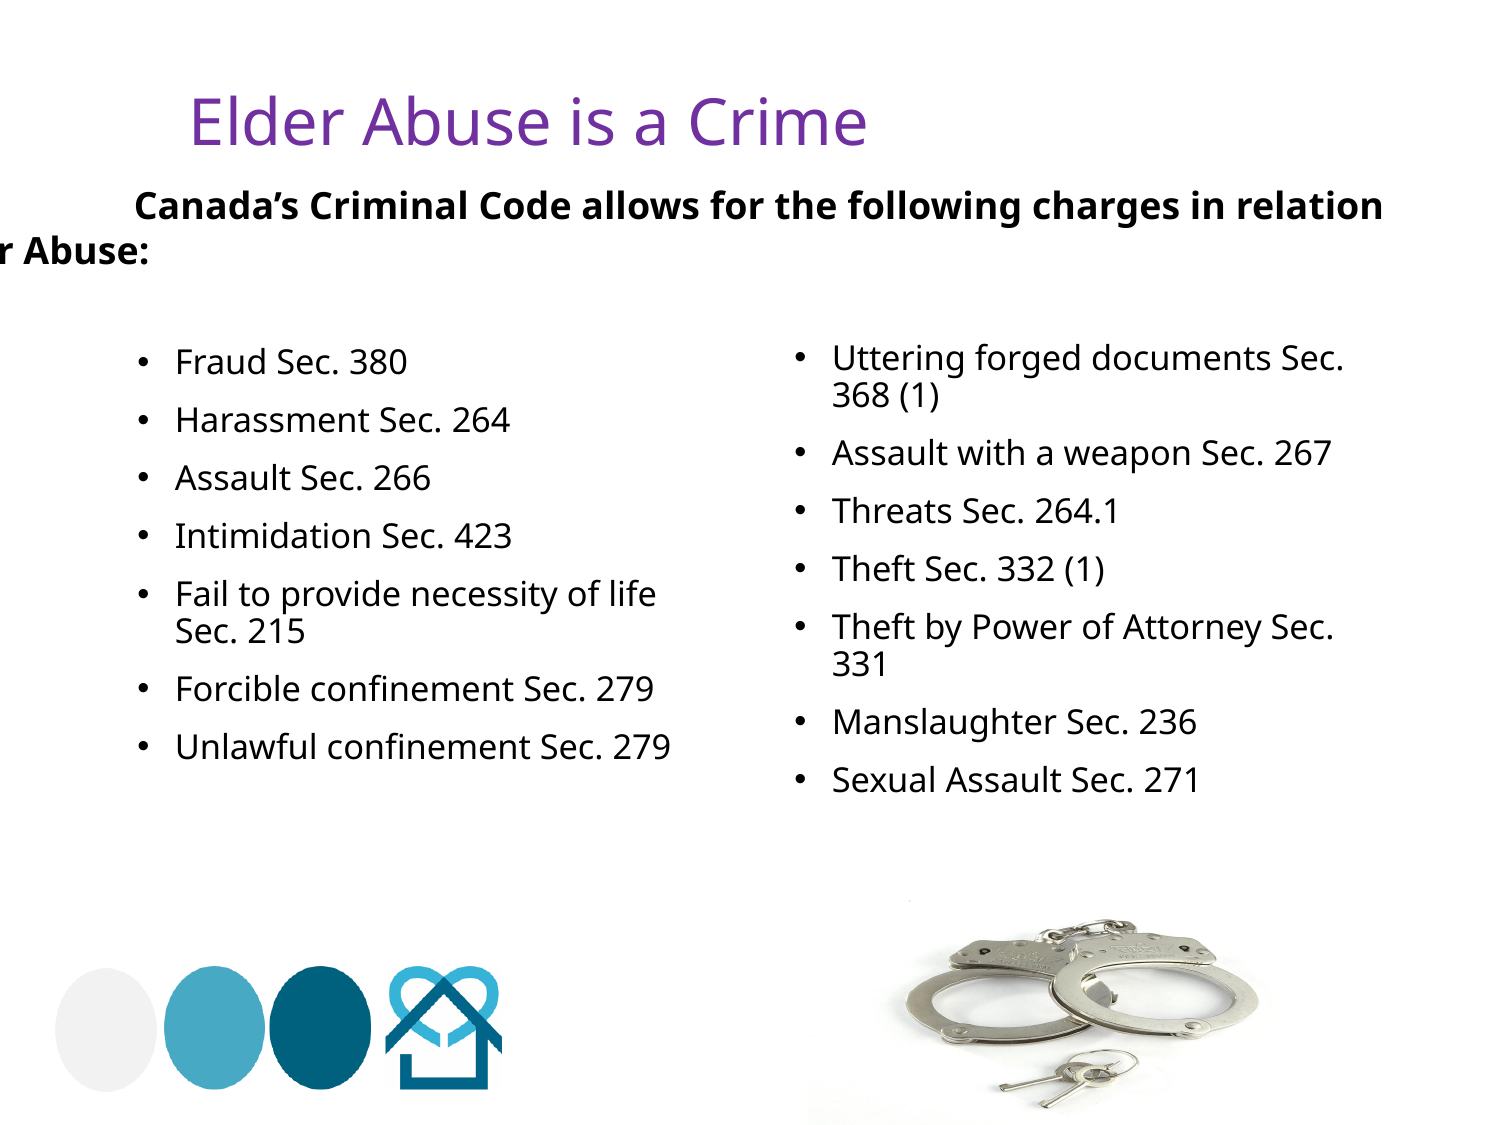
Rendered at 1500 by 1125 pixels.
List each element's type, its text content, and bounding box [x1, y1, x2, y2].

list Fraud Sec. 380 Harassment Sec. 264 Assault Sec. 266 Intimidation Sec. 423 Fail to provide necessity of life Sec. 215 Forcible confinement Sec. 279 Unlawful confinement Sec. 279 [122, 369, 721, 915]
list Uttering forged documents Sec. 368 (1) Assault with a weapon Sec. 267 Threats Sec. 264.1 Theft Sec. 332 (1) Theft by Power of Attorney Sec. 331 Manslaughter Sec. 236 Sexual Assault Sec. 271 [779, 369, 1417, 911]
text_box Canada’s Criminal Code allows for the following charges in relation to Elder Abuse: [0, 174, 1500, 369]
picture [800, 872, 1399, 1125]
title Elder Abuse is a Crime [174, 81, 1326, 174]
picture [31, 941, 520, 1112]
